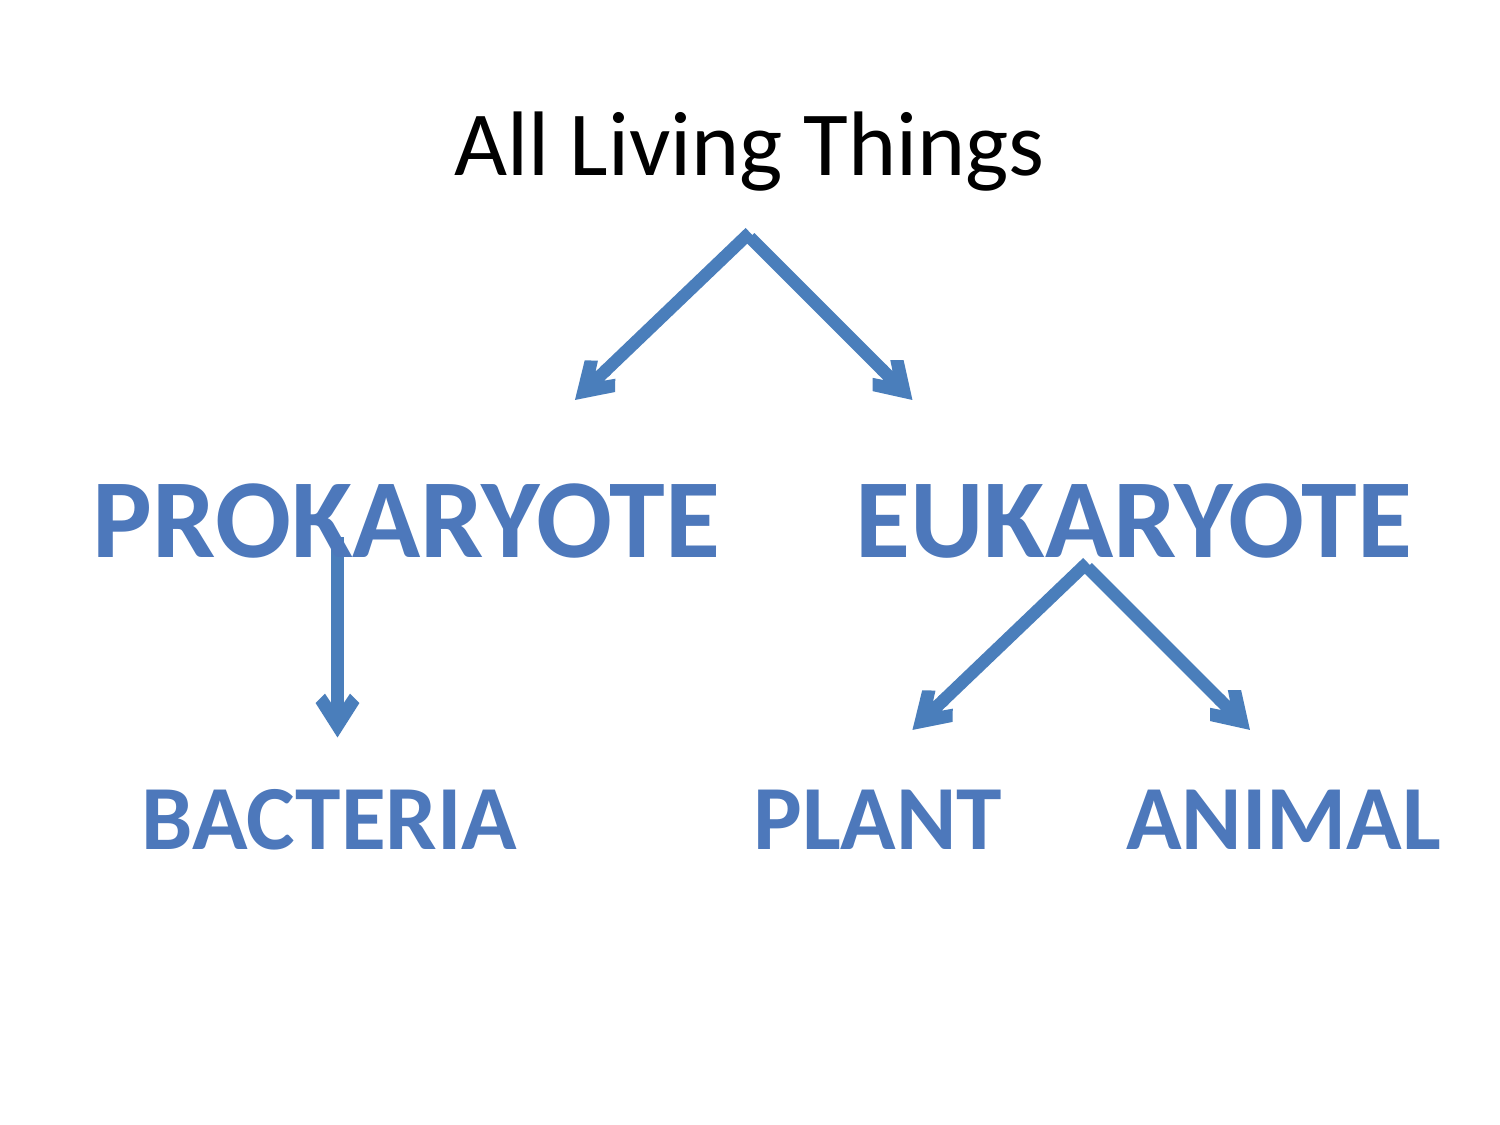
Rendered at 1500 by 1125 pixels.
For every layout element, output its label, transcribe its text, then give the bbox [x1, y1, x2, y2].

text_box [912, 562, 1088, 731]
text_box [749, 237, 913, 401]
title All Living Things [75, 45, 1425, 233]
text_box Prokaryote [77, 437, 736, 588]
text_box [1087, 567, 1251, 731]
text_box Plant Animal [738, 749, 1457, 875]
text_box Eukaryote [840, 437, 1429, 588]
text_box Bacteria [126, 749, 533, 875]
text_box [574, 232, 751, 401]
